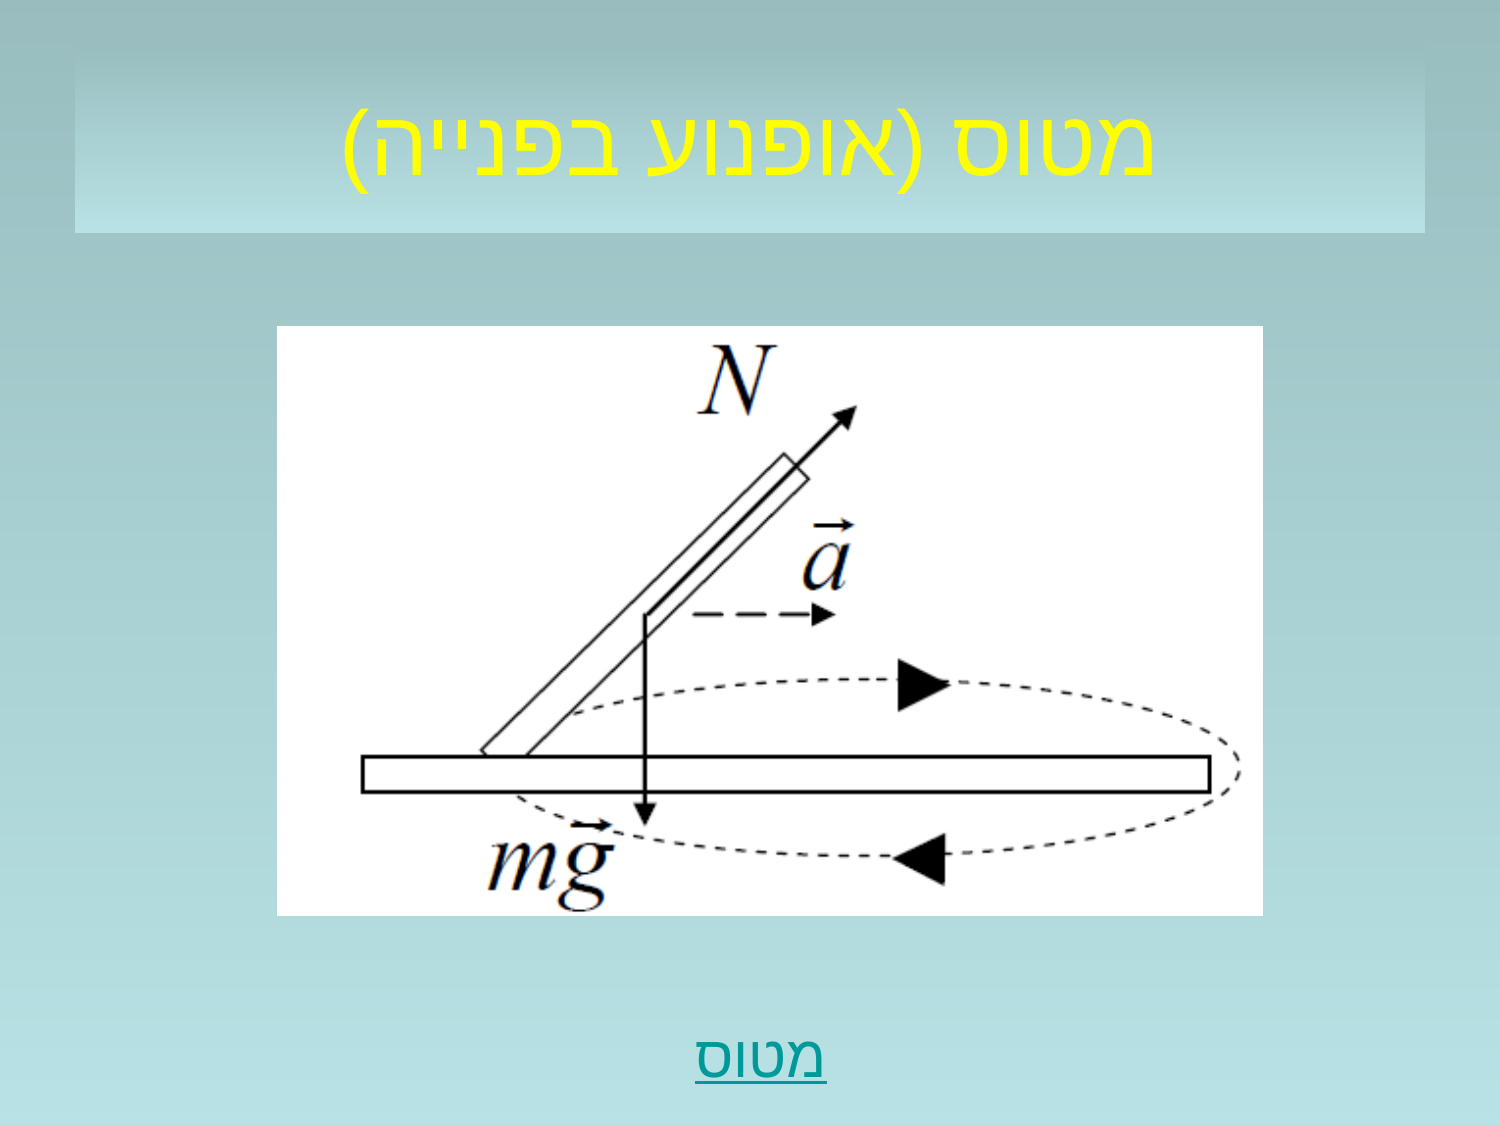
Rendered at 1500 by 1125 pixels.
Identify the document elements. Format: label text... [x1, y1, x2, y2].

title מטוס (אופנוע בפנייה) [75, 45, 1425, 233]
picture [277, 326, 1263, 917]
text_box מטוס [658, 1011, 842, 1098]
